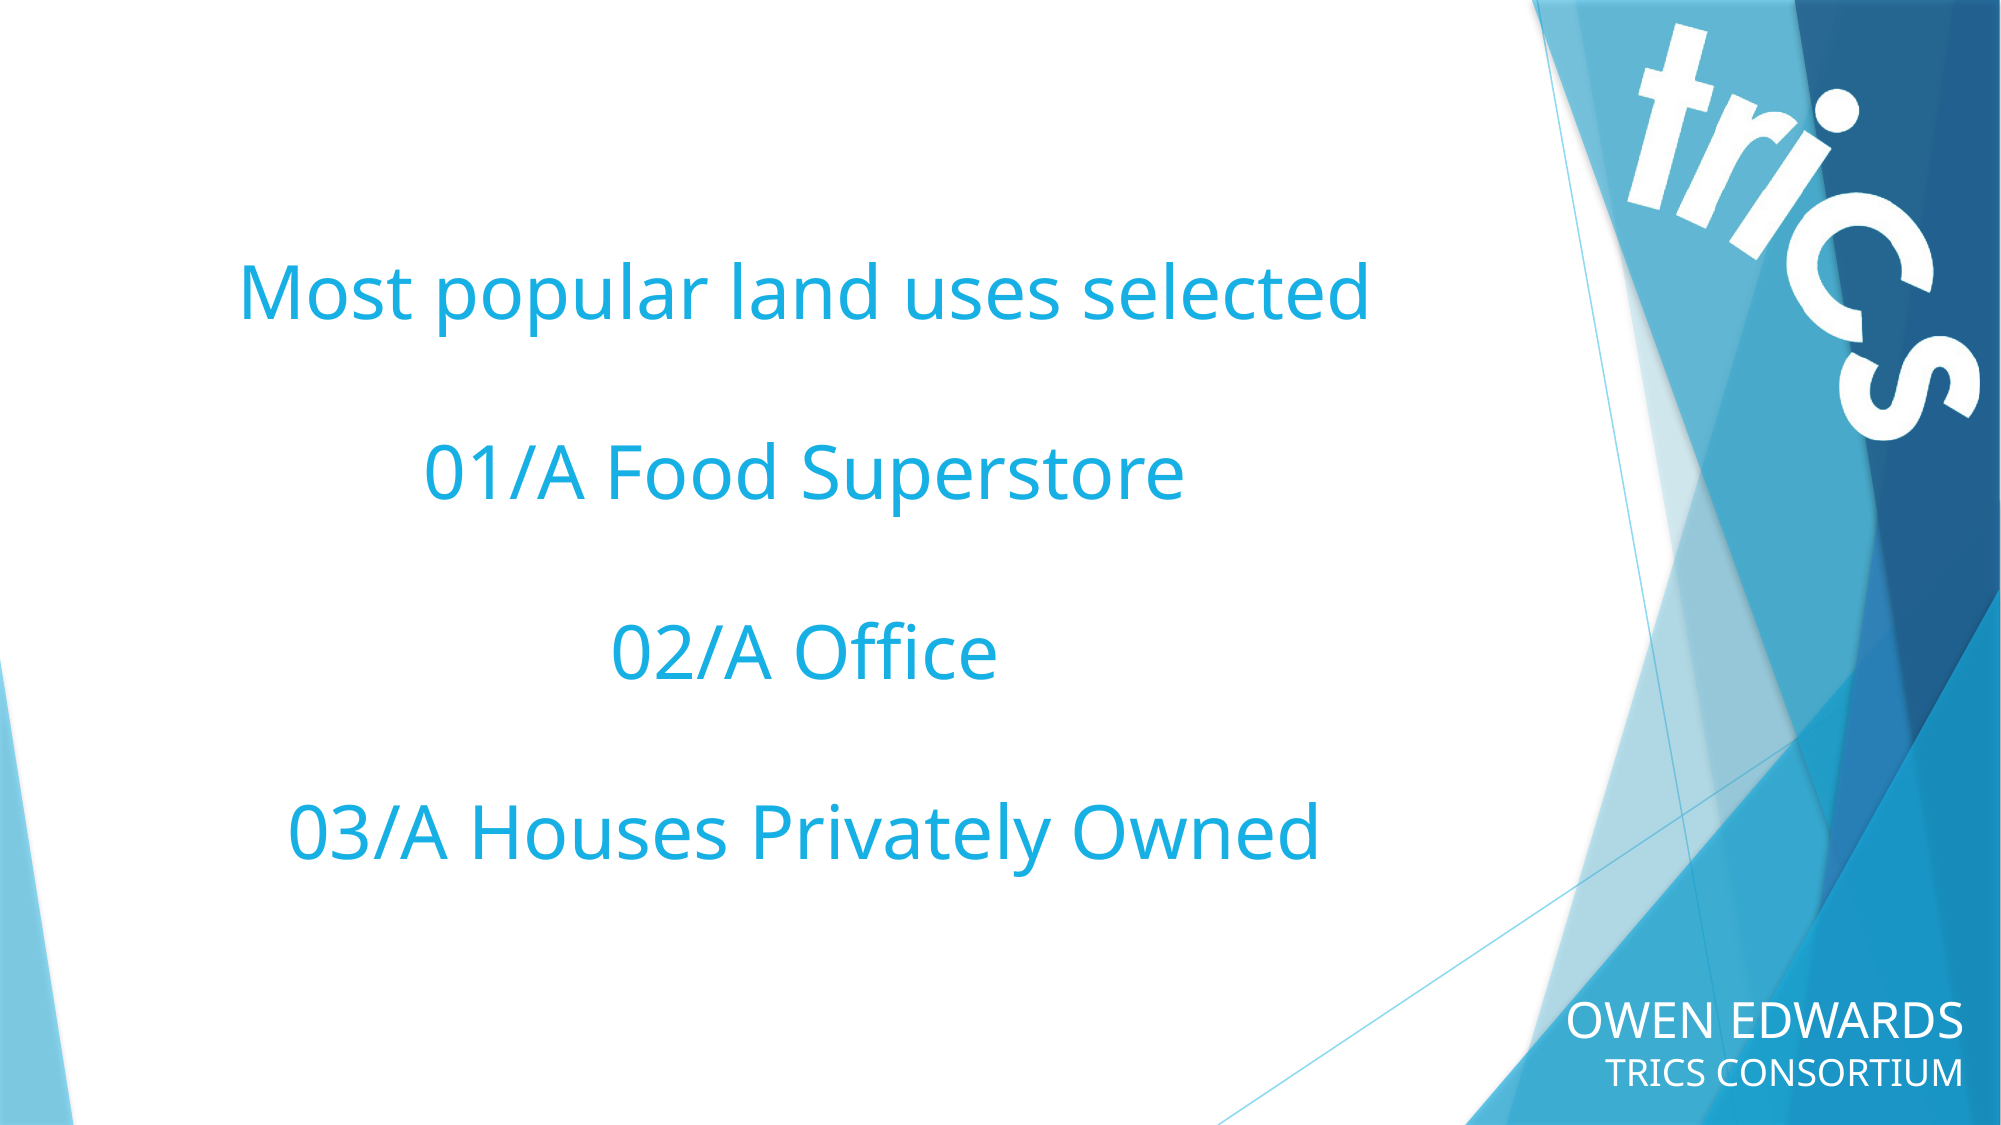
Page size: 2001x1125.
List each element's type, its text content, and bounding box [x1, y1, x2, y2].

picture [1627, 22, 1981, 441]
text_box OWEN EDWARDS TRICS CONSORTIUM [1465, 981, 1980, 1101]
text_box Most popular land uses selected 01/A Food Superstore 02/A Office 03/A Houses Privately Owned [145, 236, 1465, 882]
